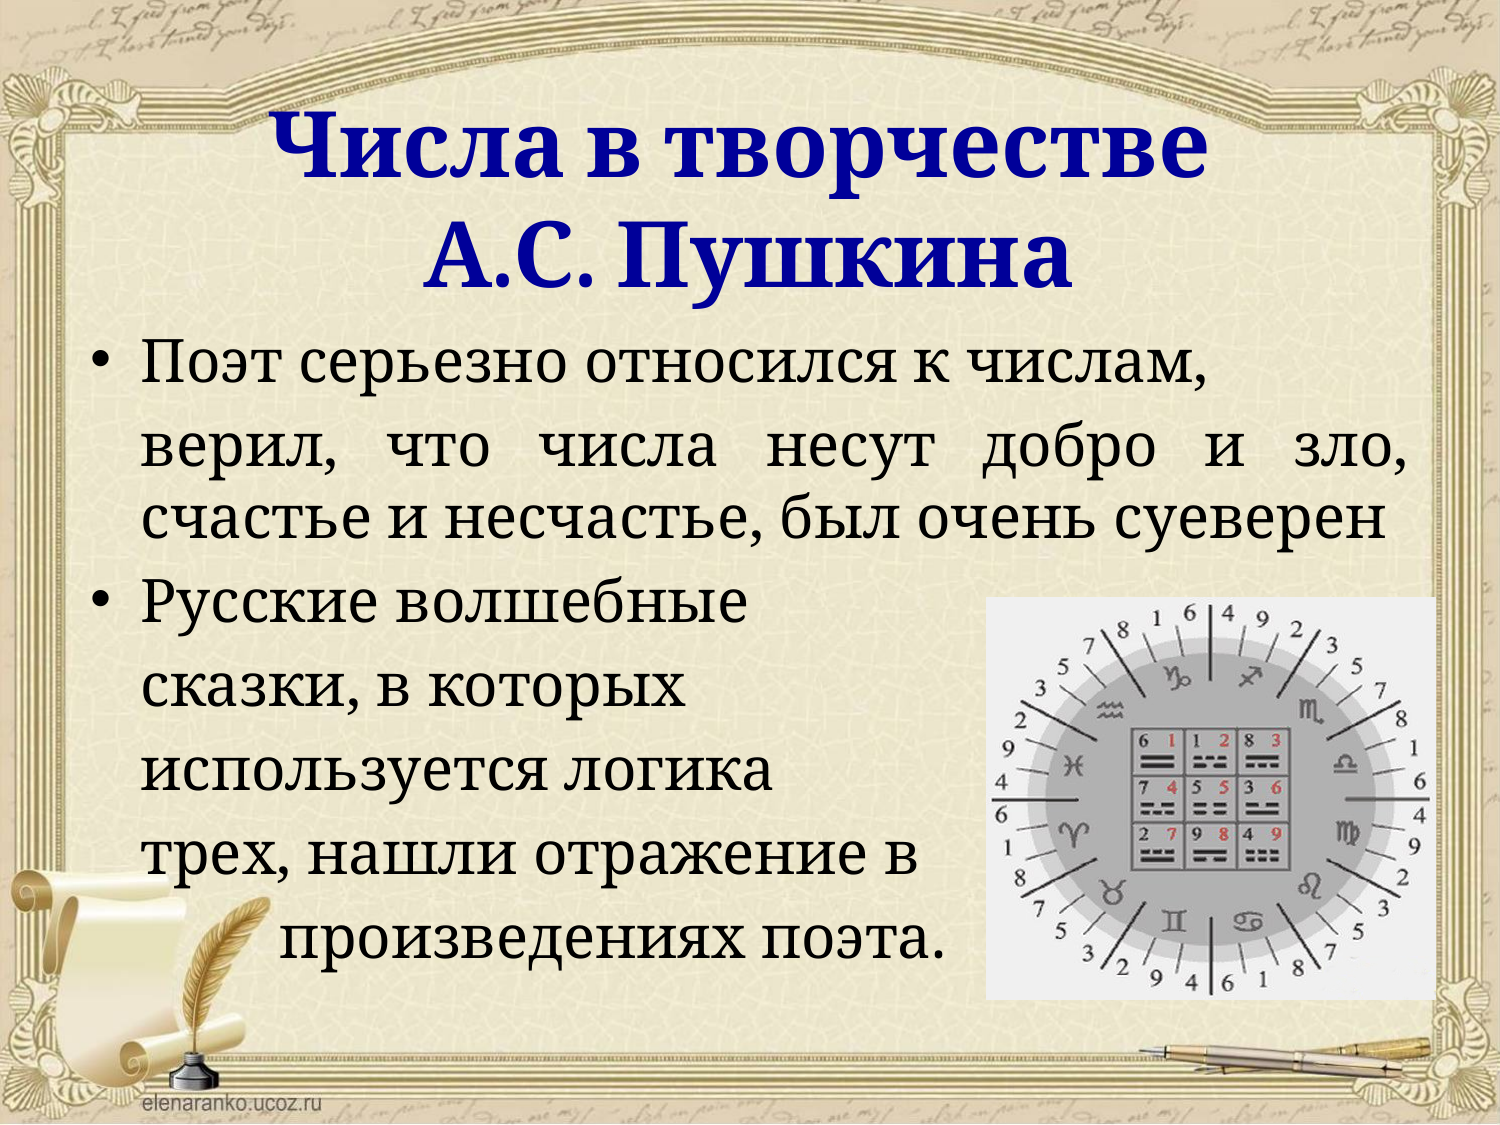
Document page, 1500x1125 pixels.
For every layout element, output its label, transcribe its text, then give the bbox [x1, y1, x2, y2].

list Поэт серьезно относился к числам, верил, что числа несут добро и зло, счастье и несчастье, был очень суеверен Русские волшебные сказки, в которых используется логика трех, нашли отражение в произведениях поэта. [75, 314, 1425, 1035]
picture [0, 0, 1500, 1125]
title Числа в творчестве А.С. Пушкина [75, 90, 1425, 303]
